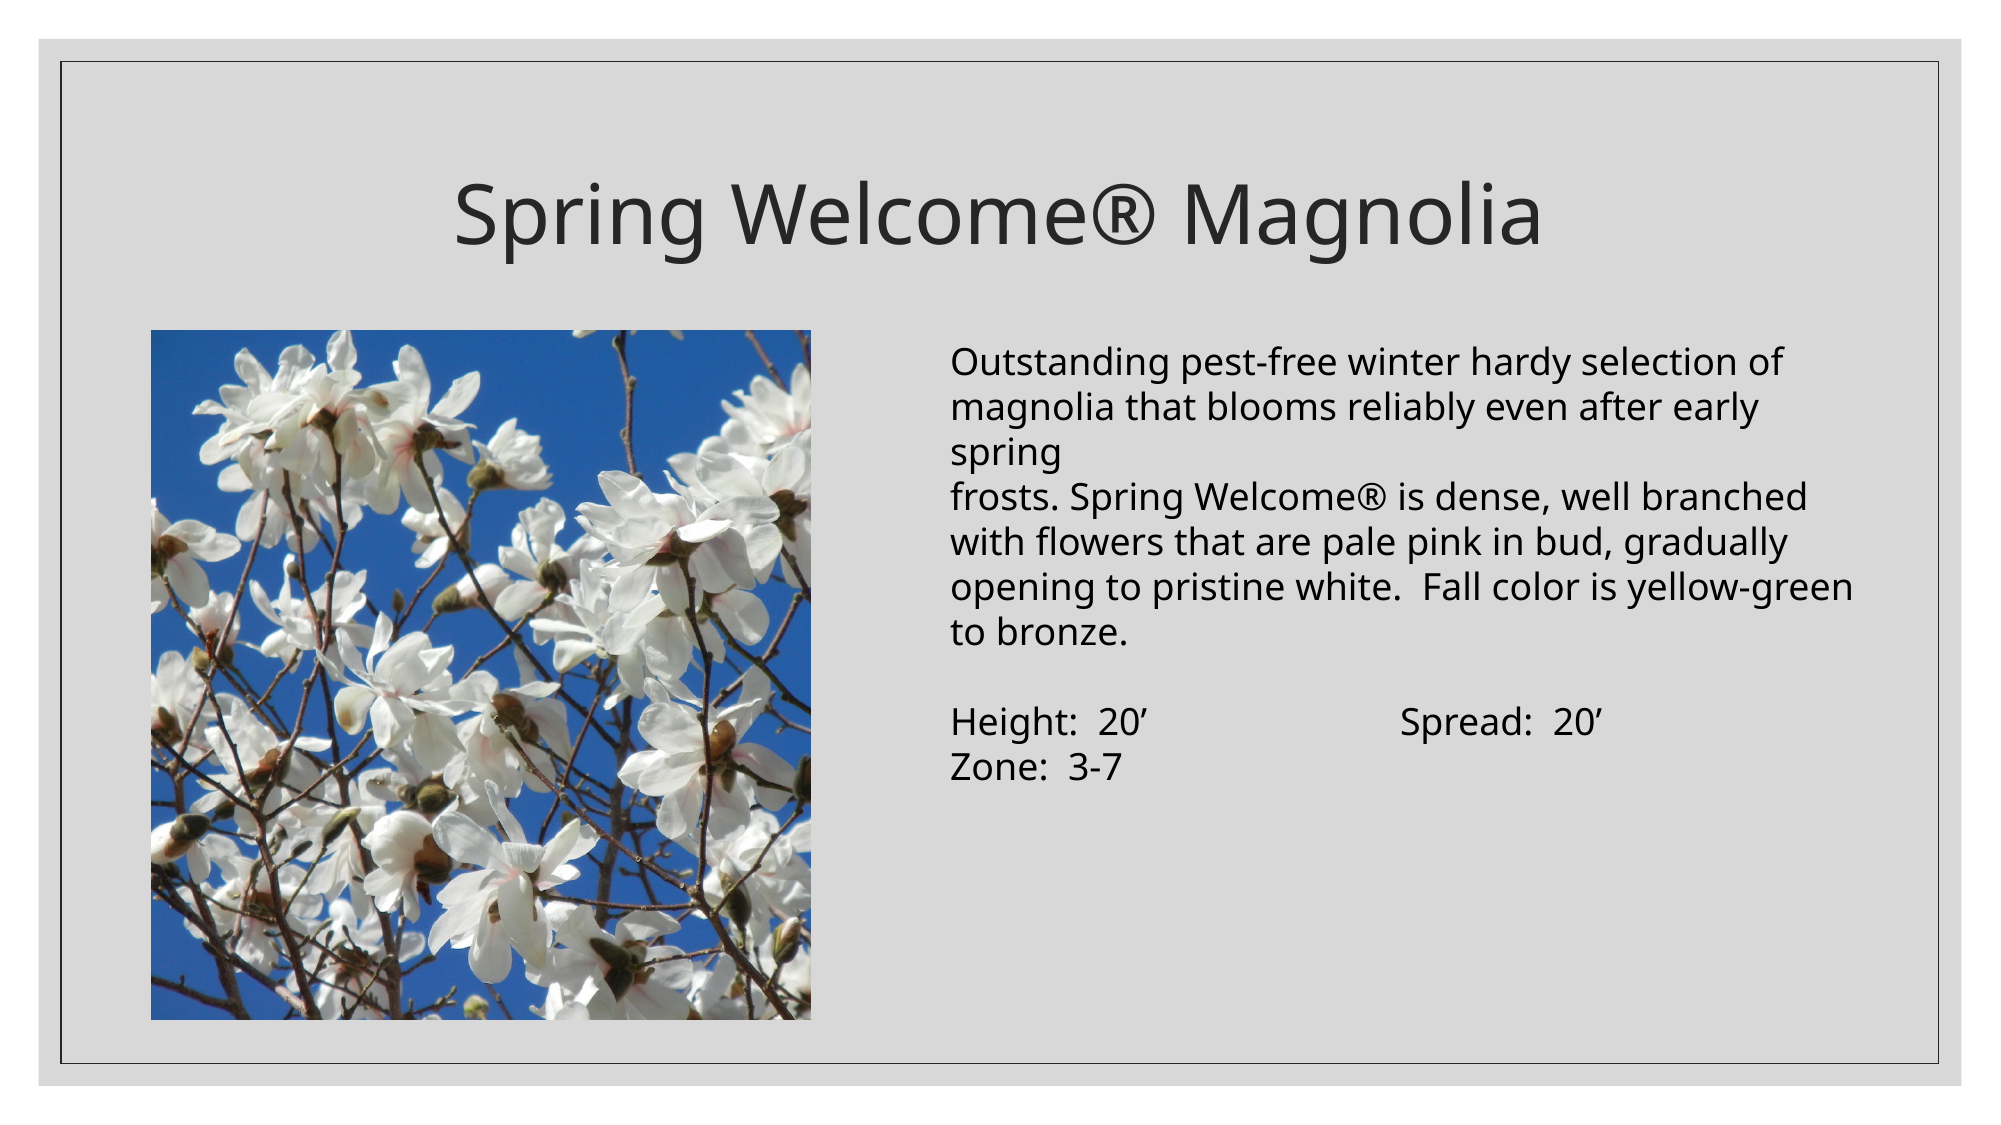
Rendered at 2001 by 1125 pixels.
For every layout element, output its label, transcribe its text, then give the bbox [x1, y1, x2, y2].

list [151, 330, 811, 1020]
text_box Outstanding pest-free winter hardy selection of magnolia that blooms reliably even after early spring frosts. Spring Welcome® is dense, well branched with flowers that are pale pink in bud, gradually opening to pristine white. Fall color is yellow-green to bronze. Height: 20’ Spread: 20’ Zone: 3-7 [935, 330, 1886, 796]
title Spring Welcome® Magnolia [174, 105, 1825, 331]
